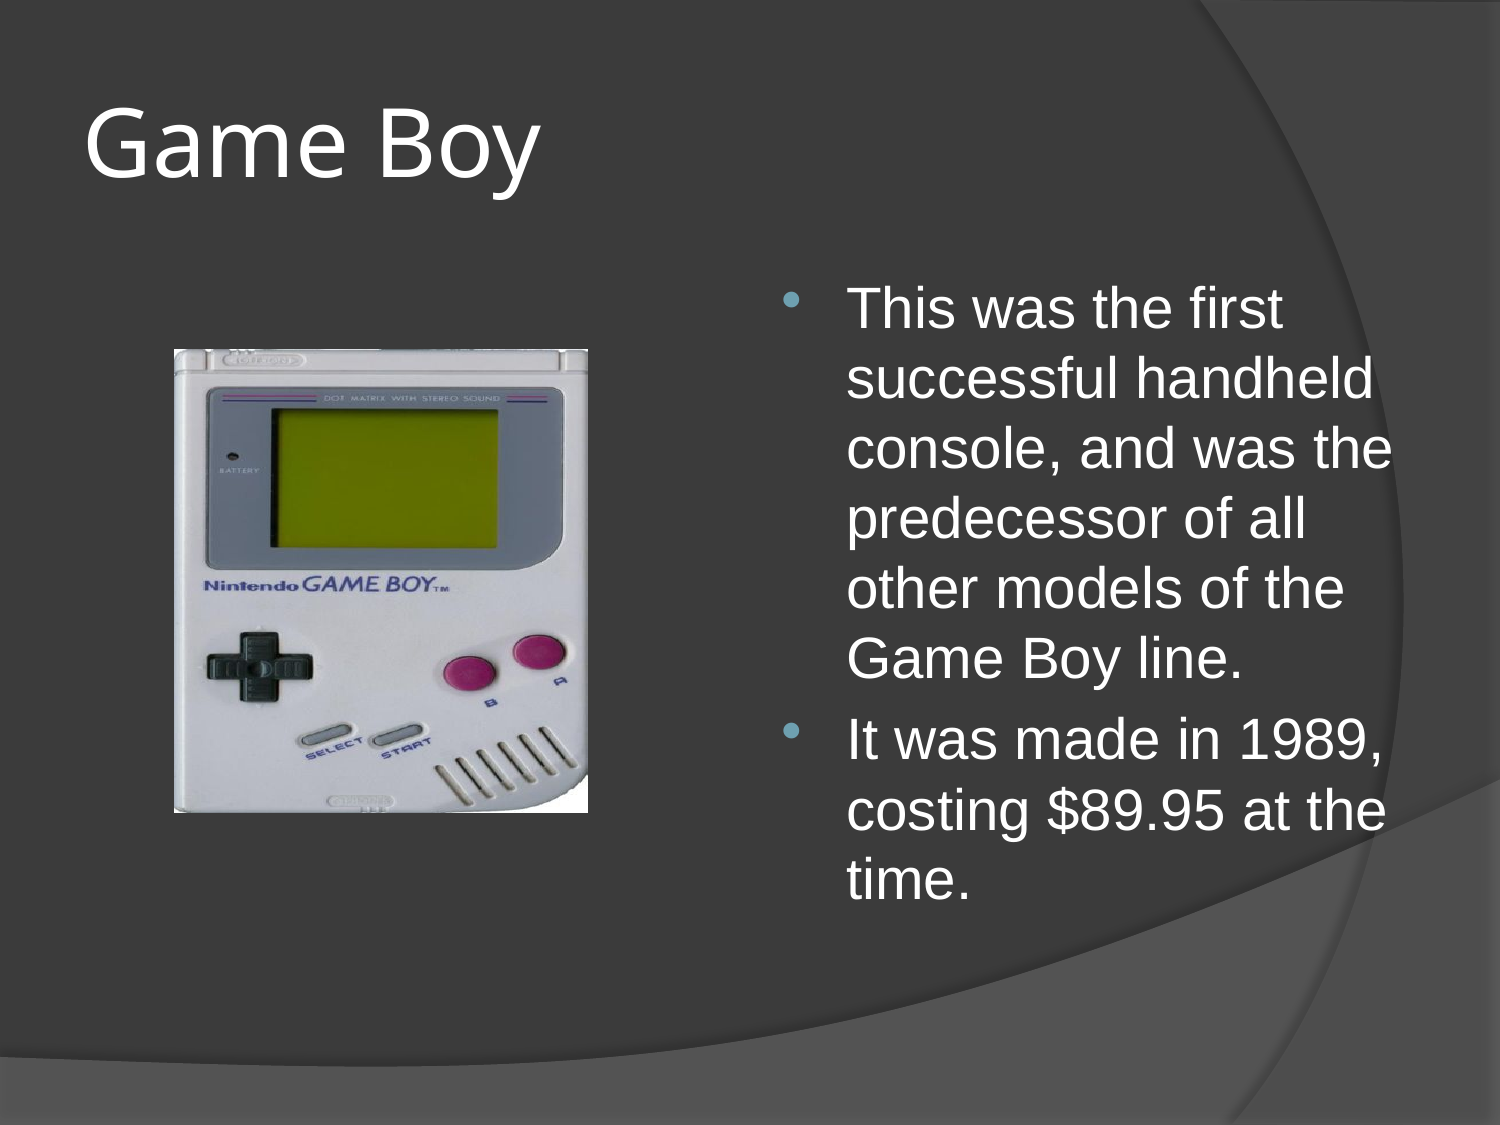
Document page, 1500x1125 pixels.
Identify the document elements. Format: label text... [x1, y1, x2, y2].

title Game Boy [74, 44, 1426, 233]
list This was the first successful handheld console, and was the predecessor of all other models of the Game Boy line. It was made in 1989, costing $89.95 at the time. [762, 262, 1426, 1006]
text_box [174, 349, 588, 813]
